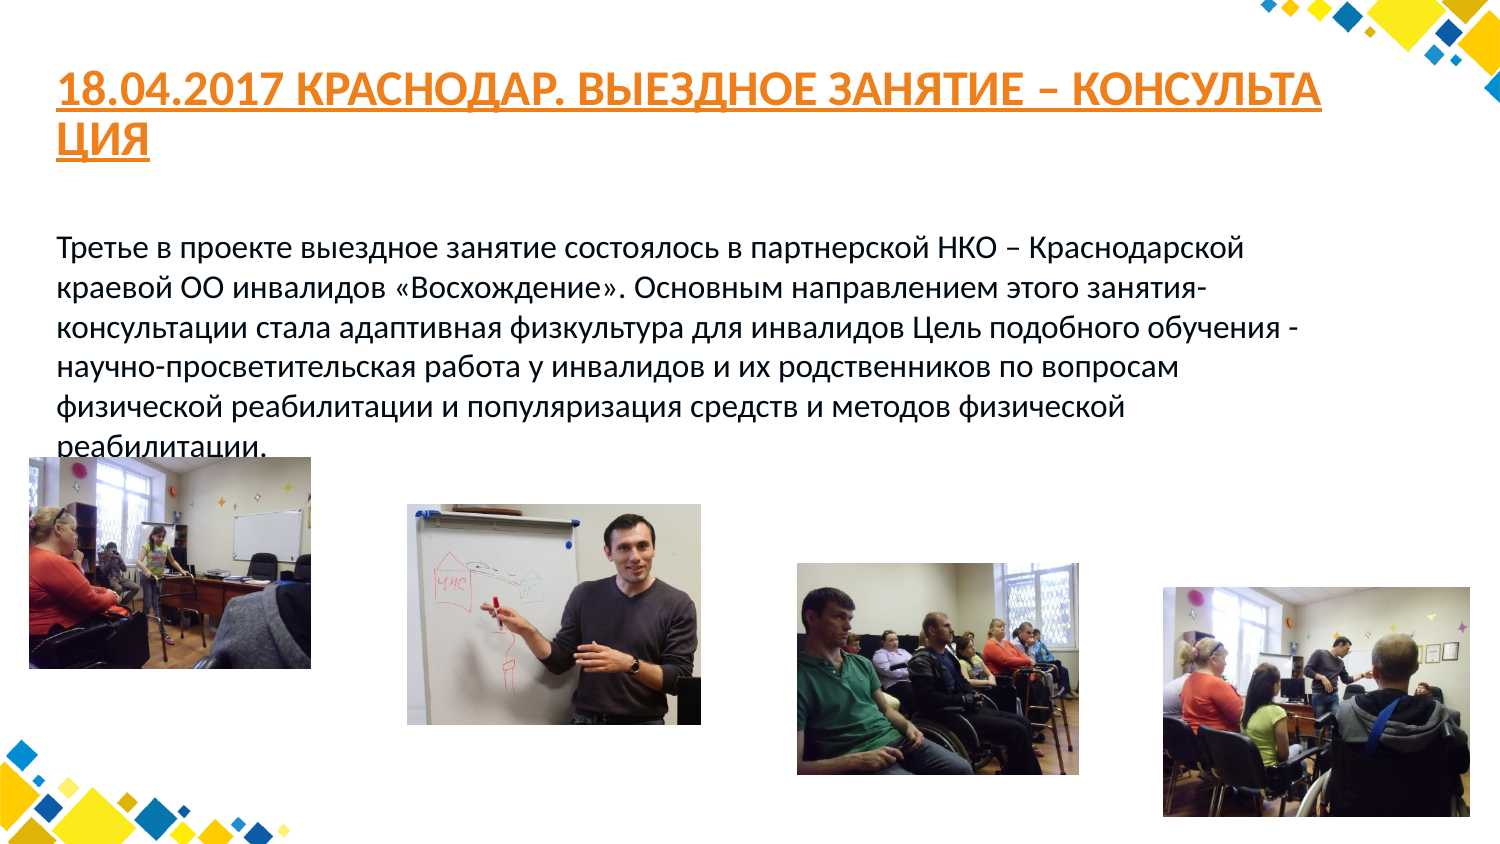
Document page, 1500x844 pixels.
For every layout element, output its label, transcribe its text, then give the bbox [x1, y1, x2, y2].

picture [1260, 0, 1500, 104]
picture [29, 456, 312, 669]
title 18.04.2017 КРАСНОДАР. ВЫЕЗДНОЕ ЗАНЯТИЕ – КОНСУЛЬТАЦИЯ Третье в проекте выездное занятие состоялось в партнерской НКО – Краснодарской краевой ОО инвалидов «Восхождение». Основным направлением этого занятия-консультации стала адаптивная физкультура для инвалидов Цель подобного обучения - научно-просветительская работа у инвалидов и их родственников по вопросам физической реабилитации и популяризация средств и методов физической реабилитации. [40, 67, 1343, 163]
picture [796, 563, 1079, 775]
picture [407, 504, 701, 725]
picture [0, 738, 290, 844]
picture [1163, 586, 1470, 817]
